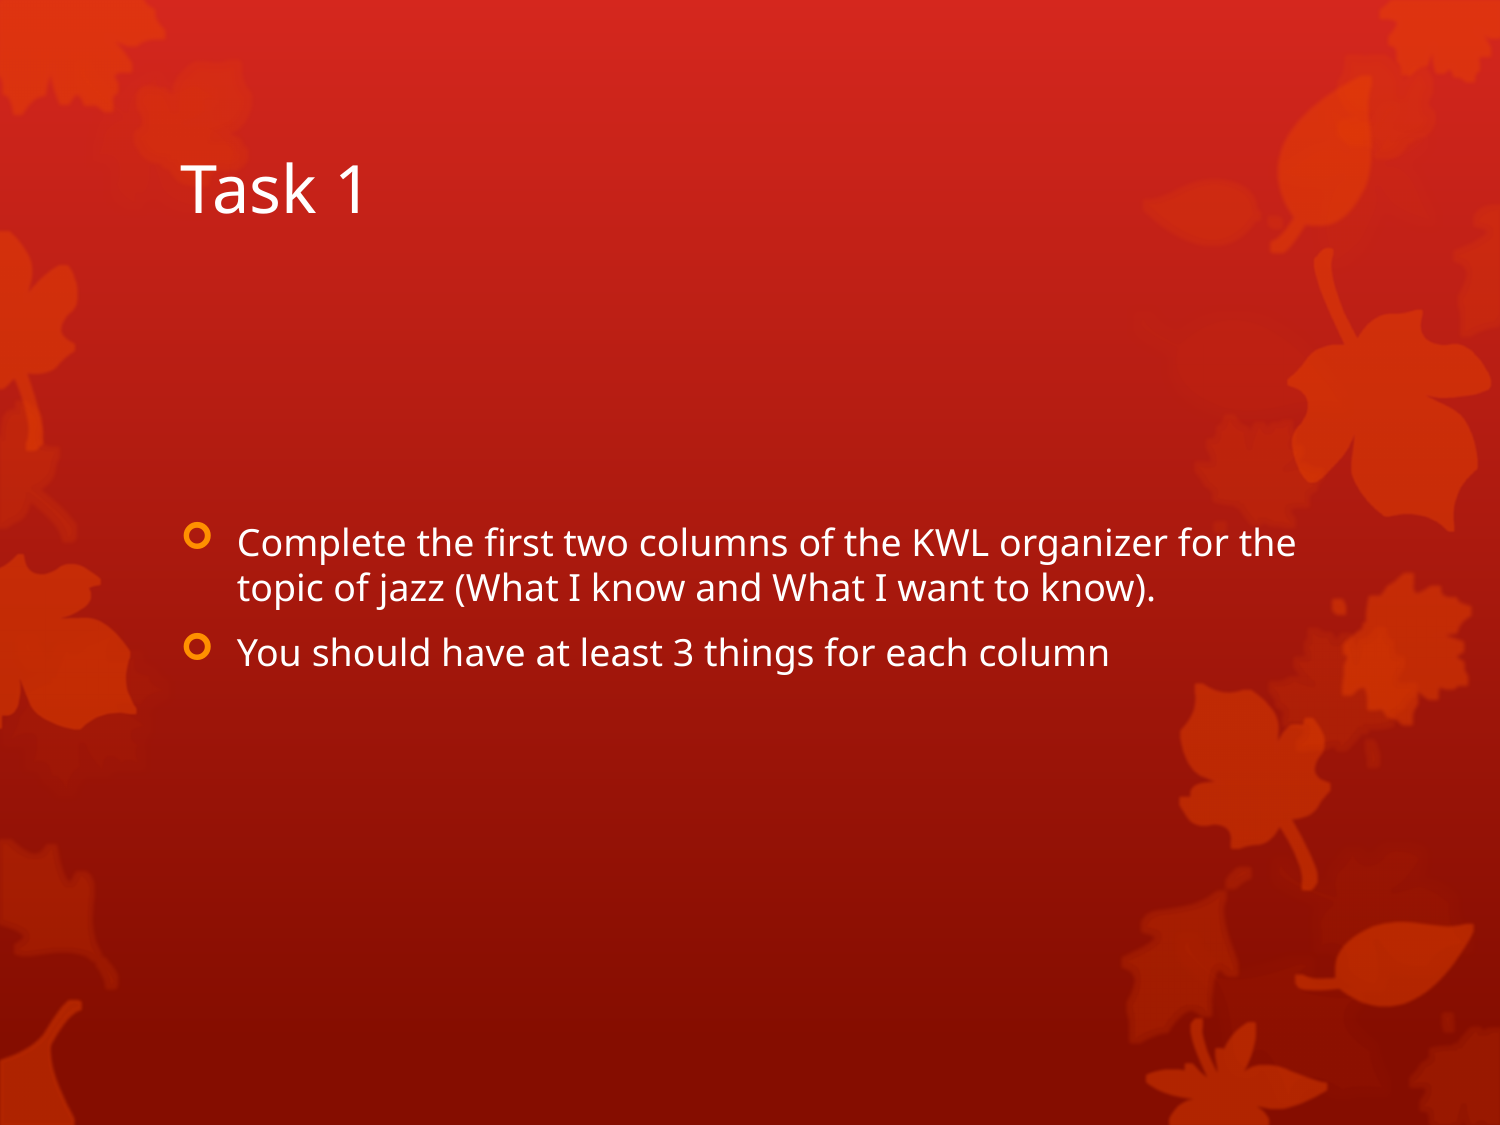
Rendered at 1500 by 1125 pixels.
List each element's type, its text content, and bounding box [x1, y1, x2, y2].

list Complete the first two columns of the KWL organizer for the topic of jazz (What I know and What I want to know). You should have at least 3 things for each column [165, 296, 1335, 962]
title Task 1 [165, 110, 1335, 263]
